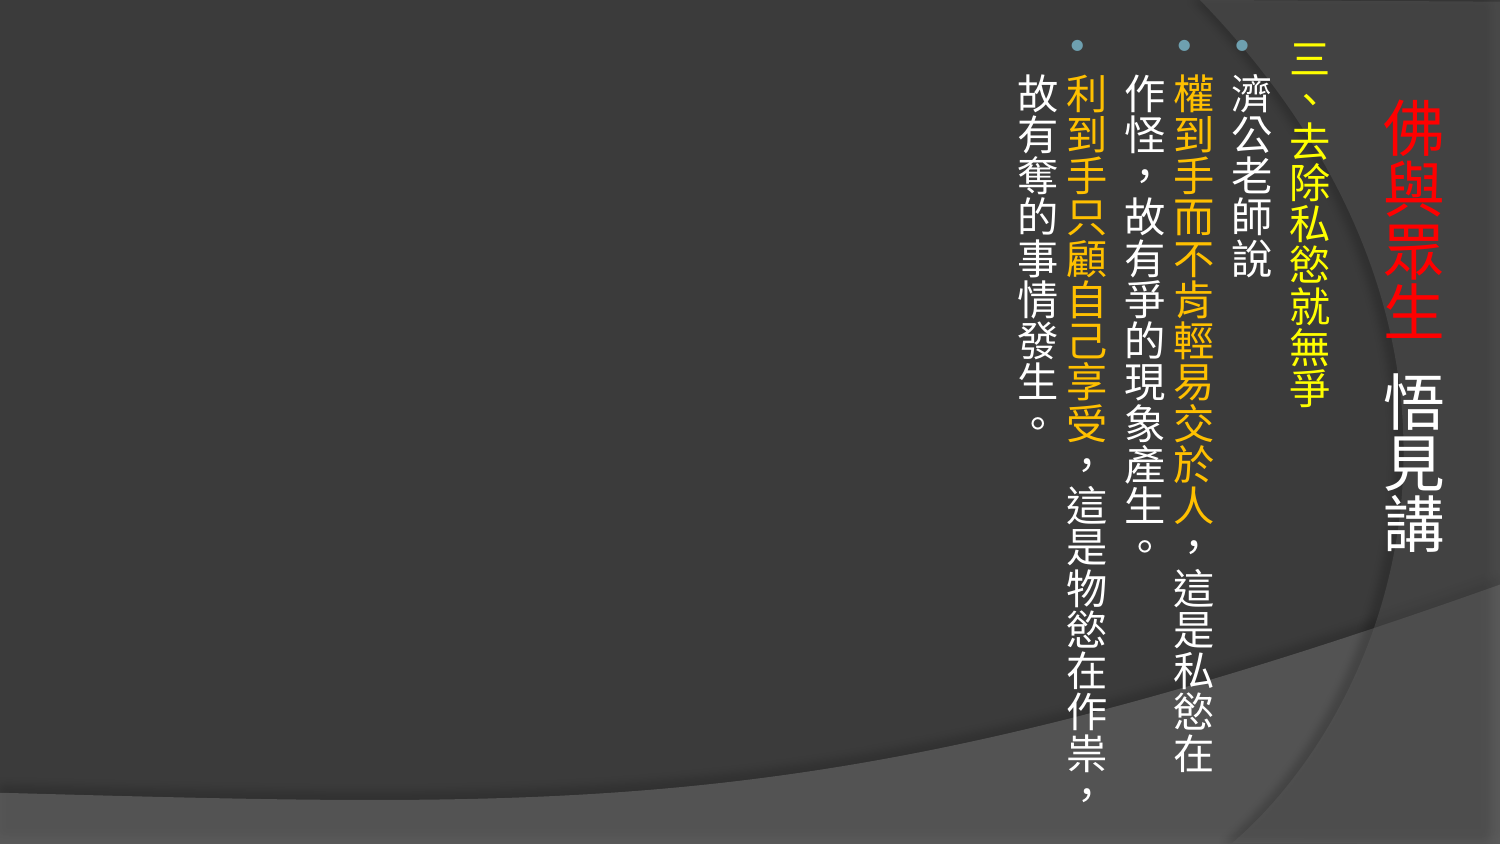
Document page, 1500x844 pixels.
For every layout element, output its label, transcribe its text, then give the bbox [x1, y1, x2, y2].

title 佛與眾生 悟見講 [1353, 43, 1473, 812]
list 三、去除私慾就無爭 濟公老師說 權到手而不肯輕易交於人，這是私慾在作怪，故有爭的現象產生。 利到手只顧自己享受，這是物慾在作祟，故有奪的事情發生。 [29, 20, 1353, 824]
